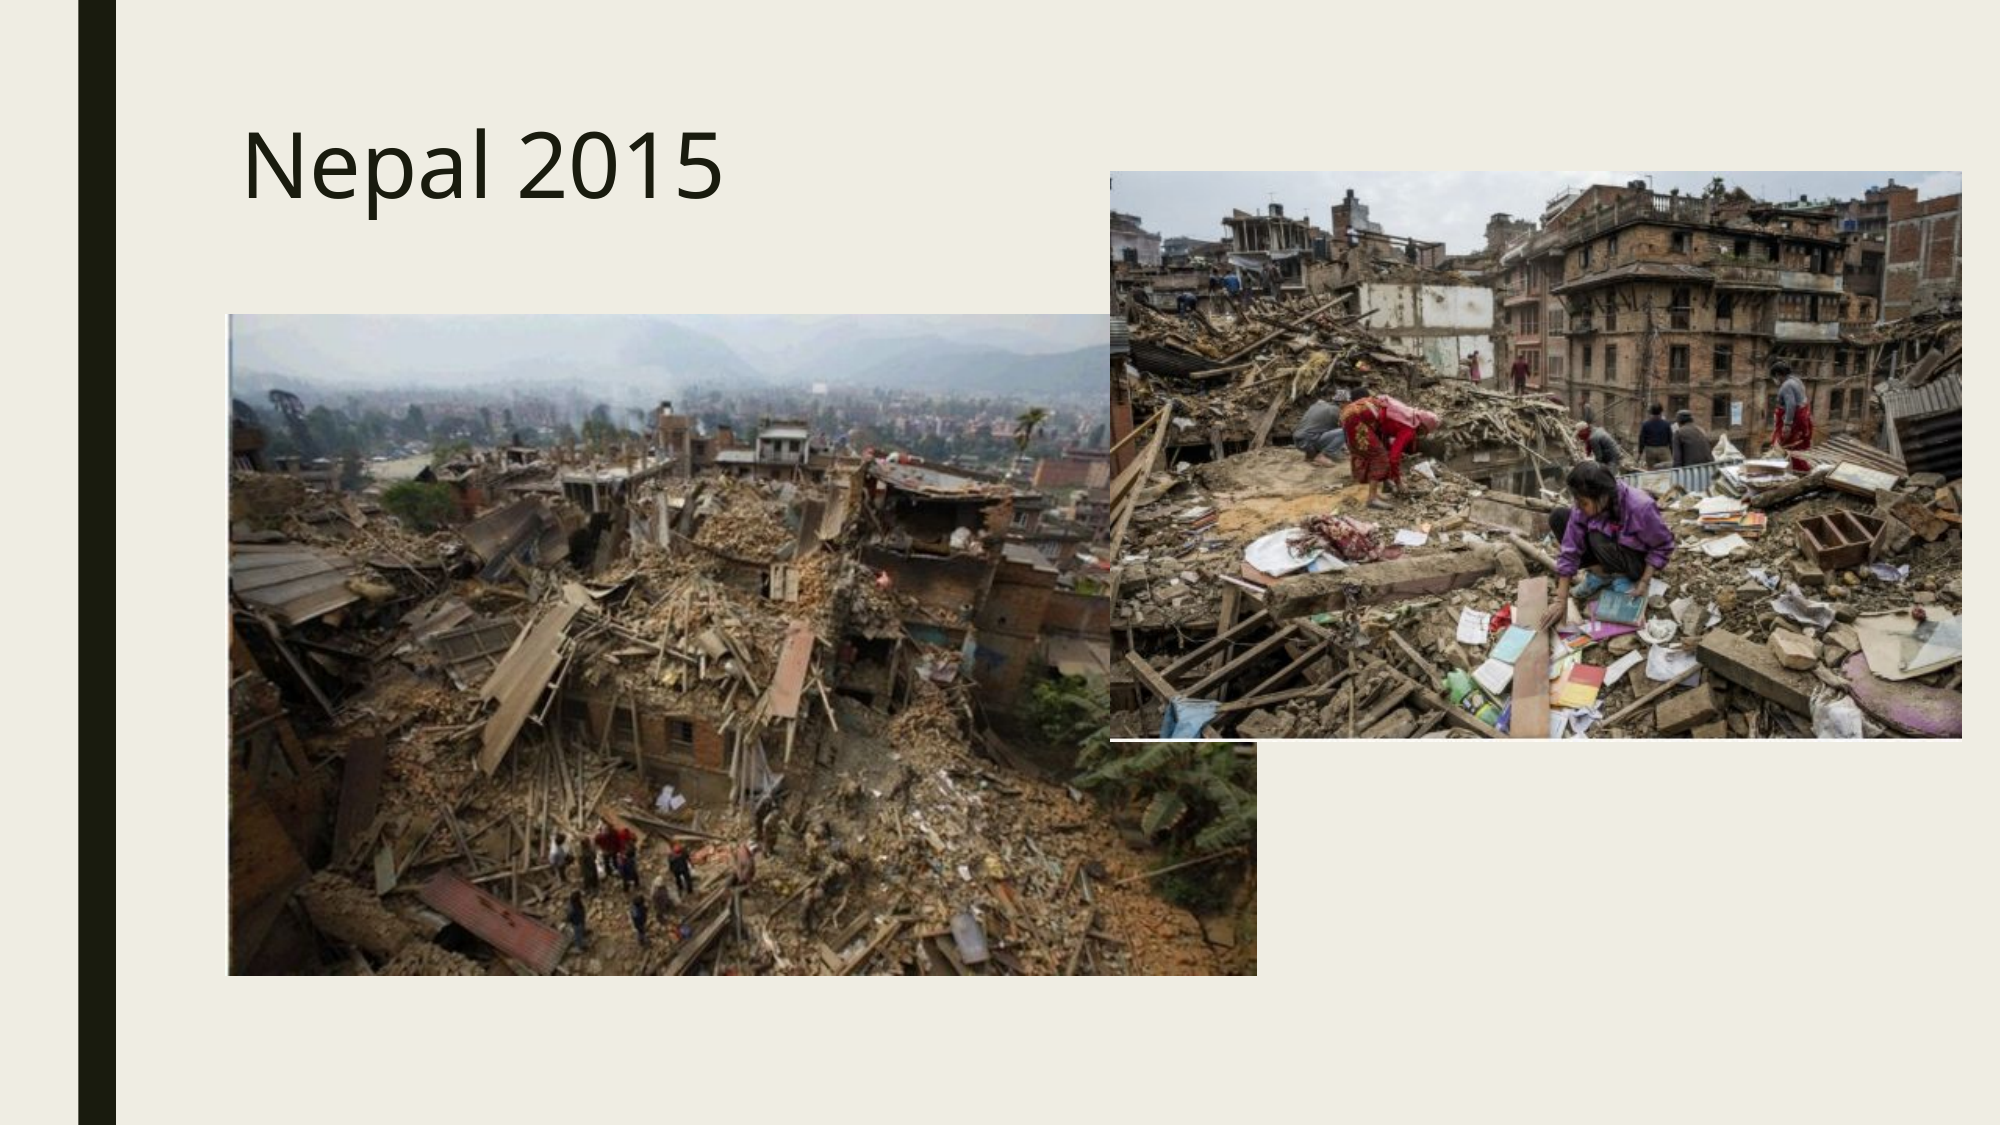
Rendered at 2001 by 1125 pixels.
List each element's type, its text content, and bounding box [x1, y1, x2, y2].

picture [224, 171, 1962, 976]
title Nepal 2015 [225, 112, 1800, 314]
